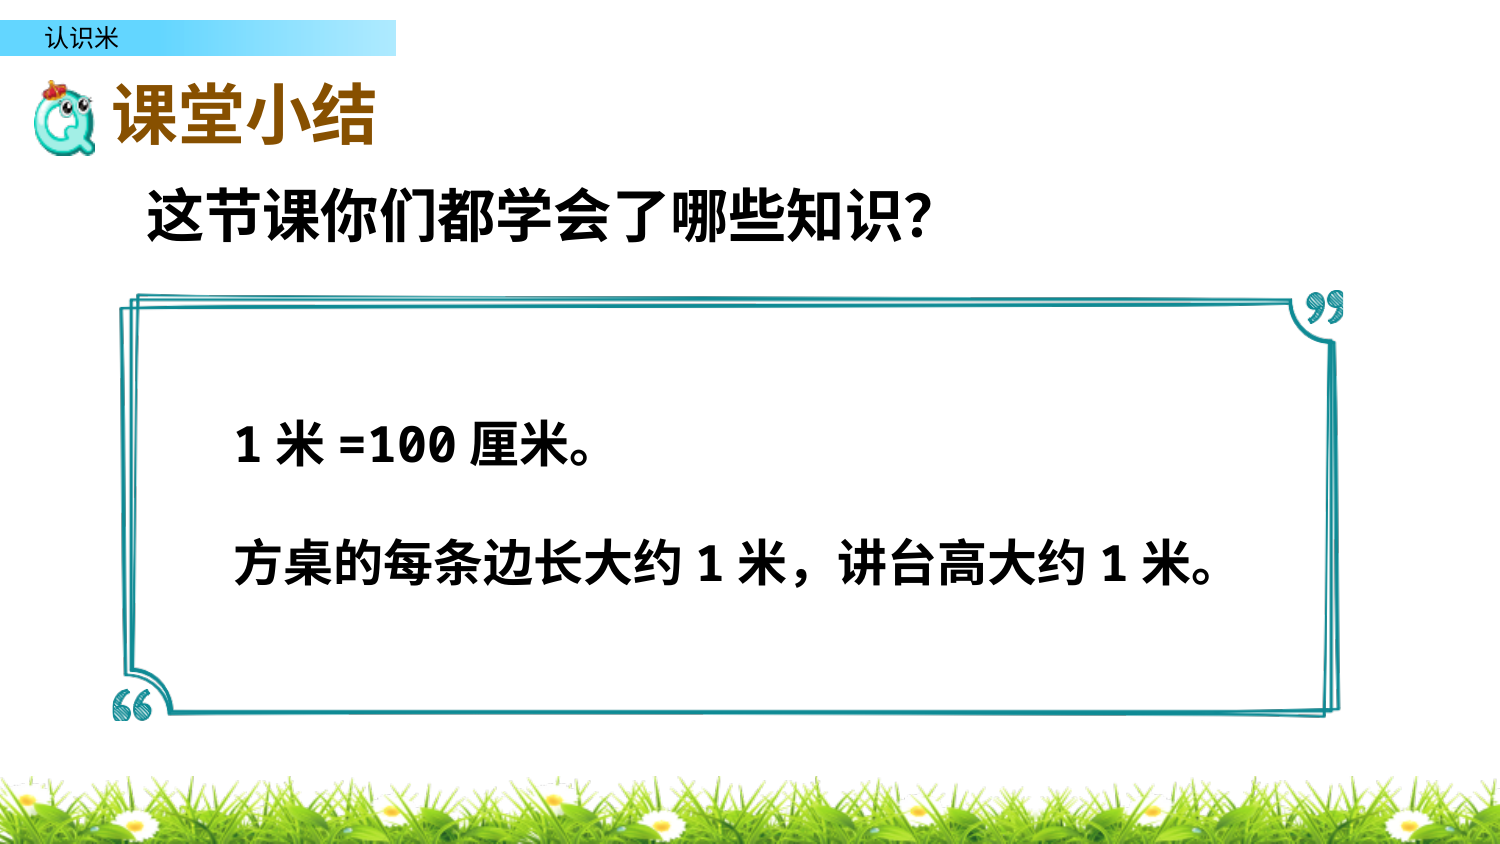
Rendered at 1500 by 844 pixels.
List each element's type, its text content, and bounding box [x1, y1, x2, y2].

text_box 这节课你们都学会了哪些知识？ [134, 173, 974, 255]
picture [0, 776, 1500, 844]
picture [112, 290, 1344, 721]
text_box 课堂小结 [100, 67, 404, 159]
picture [34, 80, 96, 156]
